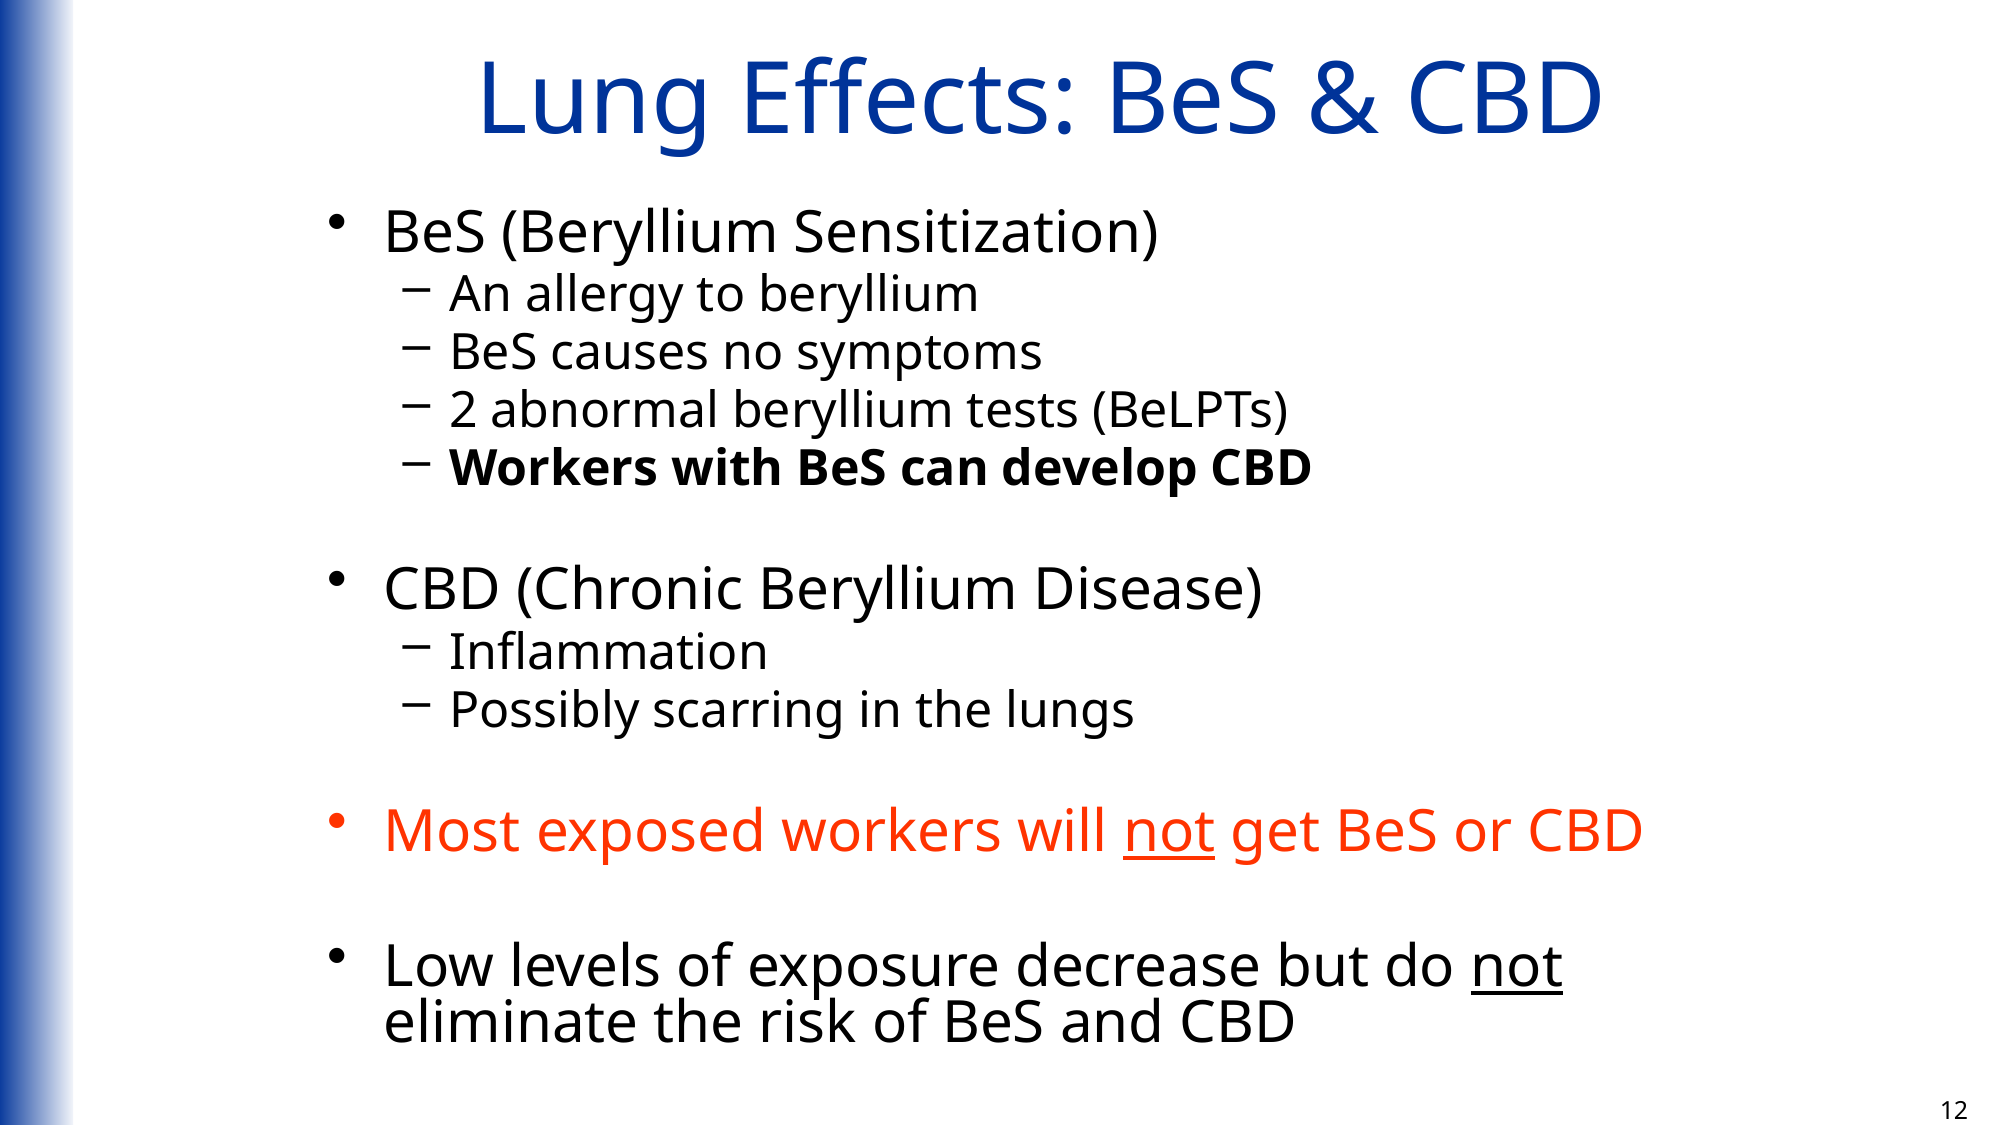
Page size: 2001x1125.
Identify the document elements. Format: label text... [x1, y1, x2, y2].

list BeS (Beryllium Sensitization) An allergy to beryllium BeS causes no symptoms 2 abnormal beryllium tests (BeLPTs) Workers with BeS can develop CBD CBD (Chronic Beryllium Disease) Inflammation Possibly scarring in the lungs Most exposed workers will not get BeS or CBD Low levels of exposure decrease but do not eliminate the risk of BeS and CBD [312, 200, 1700, 1075]
slide_number 12 [1883, 1087, 1984, 1125]
title Lung Effects: BeS & CBD [83, 0, 2000, 188]
